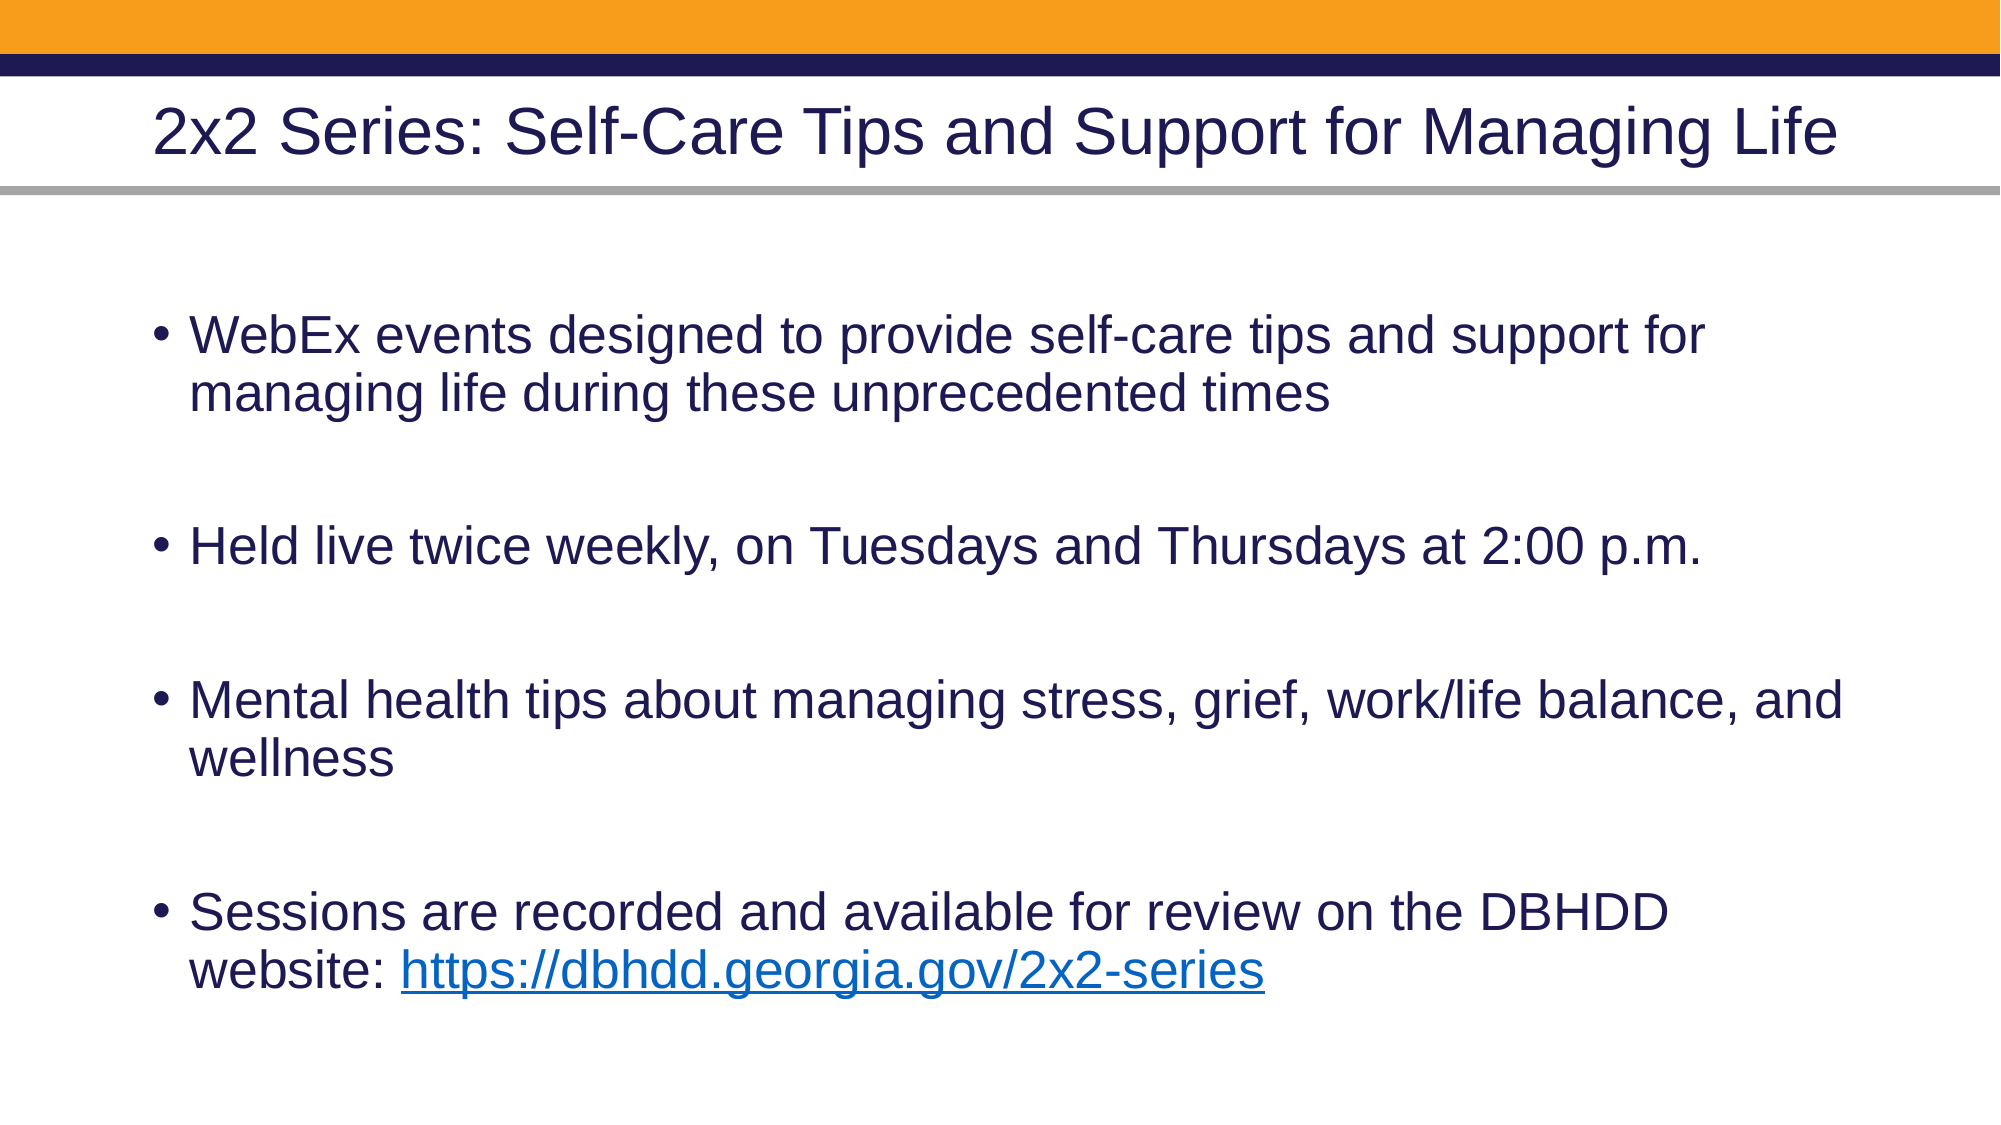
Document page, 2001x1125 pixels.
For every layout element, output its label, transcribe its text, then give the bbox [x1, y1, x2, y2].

title 2x2 Series: Self-Care Tips and Support for Managing Life [137, 23, 1948, 242]
list WebEx events designed to provide self-care tips and support for managing life during these unprecedented times Held live twice weekly, on Tuesdays and Thursdays at 2:00 p.m. Mental health tips about managing stress, grief, work/life balance, and wellness Sessions are recorded and available for review on the DBHDD website: https://dbhdd.georgia.gov/2x2-series [137, 299, 1863, 1014]
